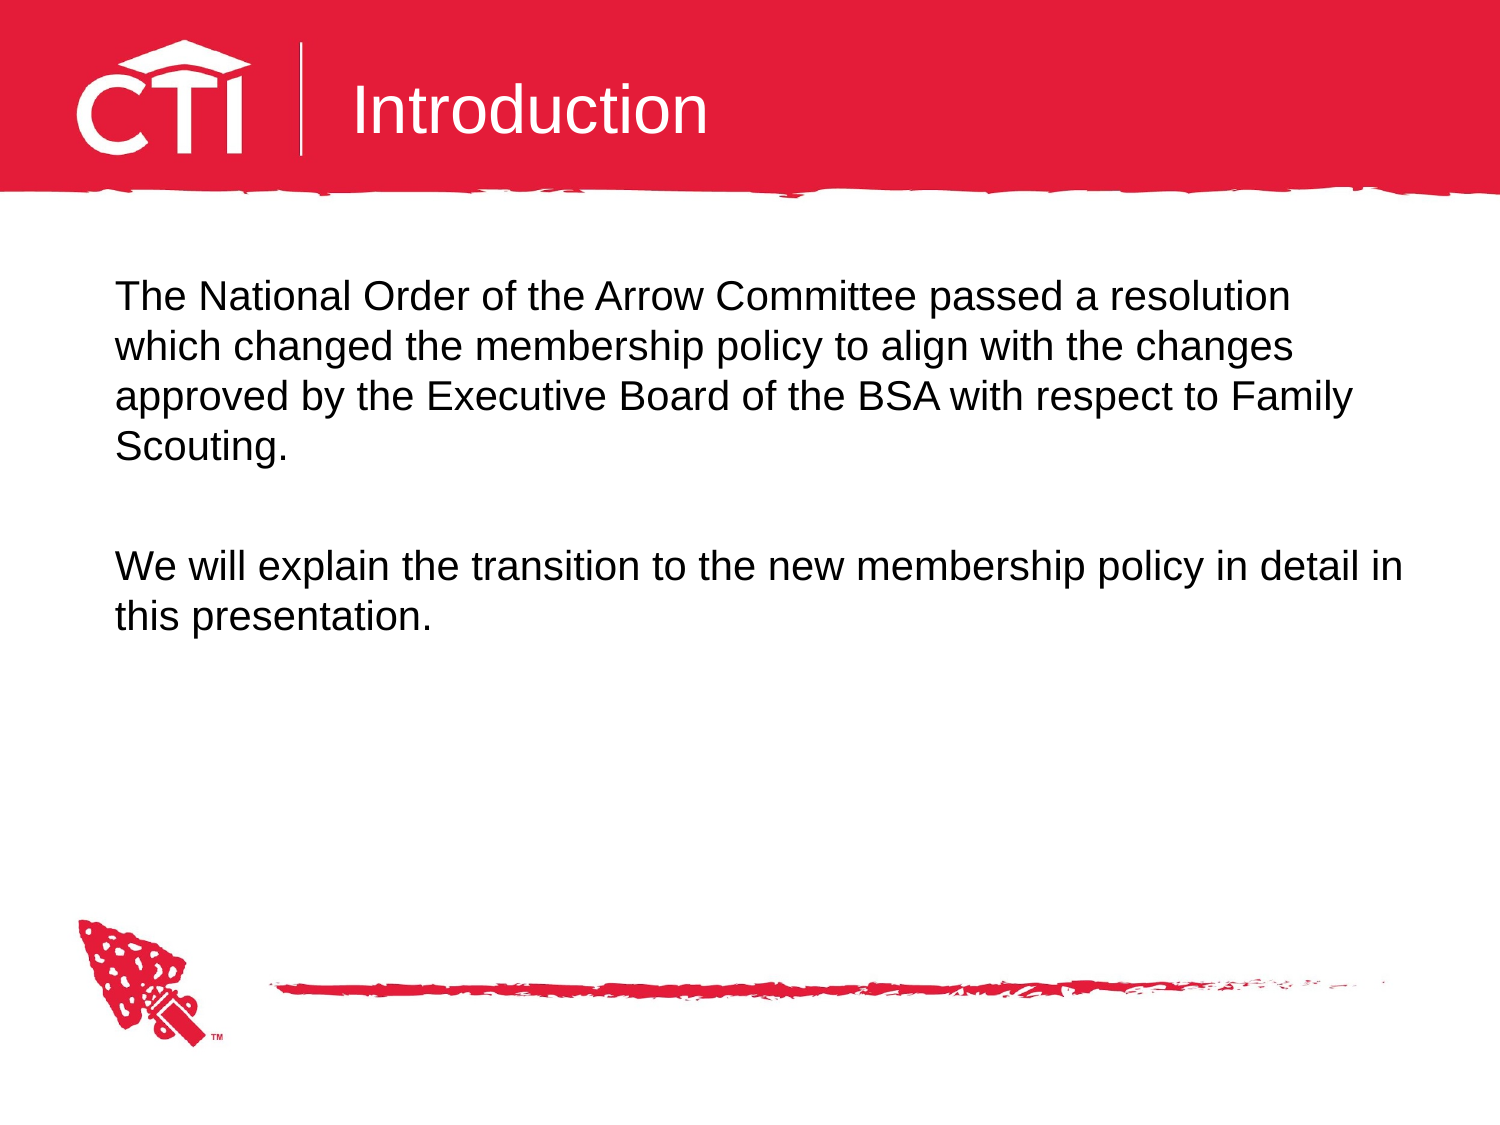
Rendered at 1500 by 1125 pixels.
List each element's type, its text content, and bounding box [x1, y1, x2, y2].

picture [0, 0, 1500, 1125]
title Introduction [336, 45, 1425, 168]
list The National Order of the Arrow Committee passed a resolution which changed the membership policy to align with the changes approved by the Executive Board of the BSA with respect to Family Scouting. We will explain the transition to the new membership policy in detail in this presentation. [75, 254, 1425, 975]
